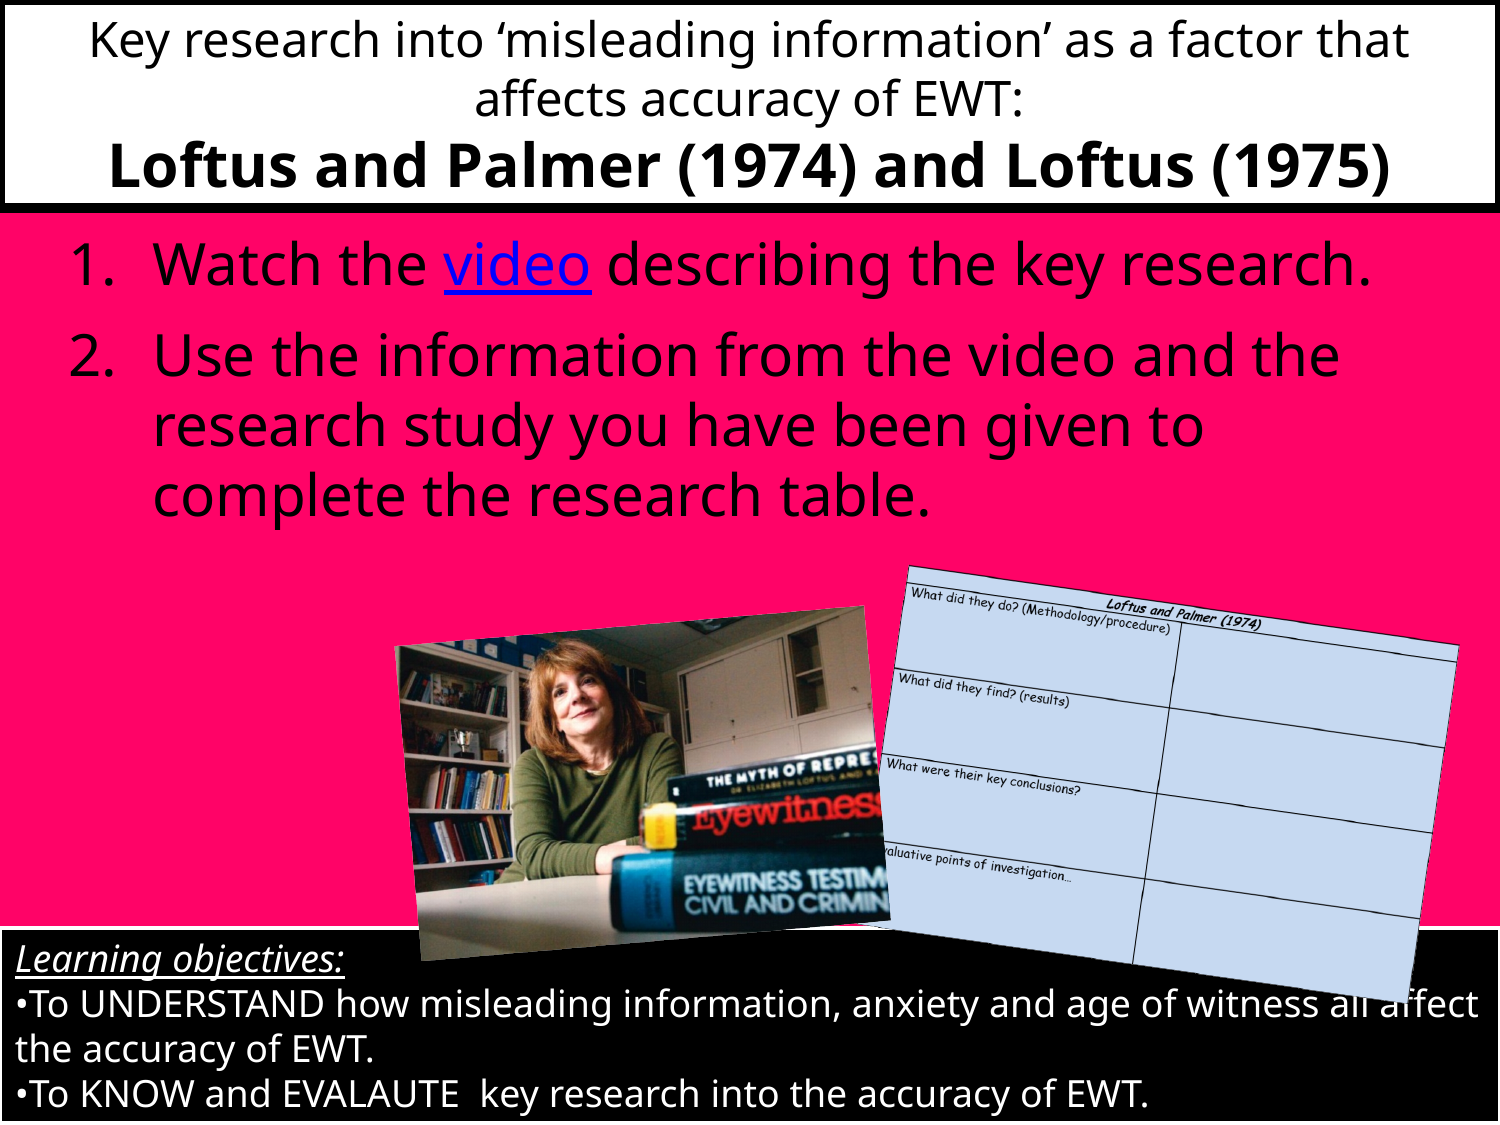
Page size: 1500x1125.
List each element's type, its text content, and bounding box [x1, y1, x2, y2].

picture [395, 563, 1459, 1003]
list Watch the video describing the key research. Use the information from the video and the research study you have been given to complete the research table. [53, 219, 1404, 963]
title Key research into ‘misleading information’ as a factor that affects accuracy of EWT: Loftus and Palmer (1974) and Loftus (1975) [0, 0, 1500, 209]
text_box Learning objectives: •To UNDERSTAND how misleading information, anxiety and age of witness all affect the accuracy of EWT. •To KNOW and EVALAUTE key research into the accuracy of EWT. [0, 928, 1500, 1123]
